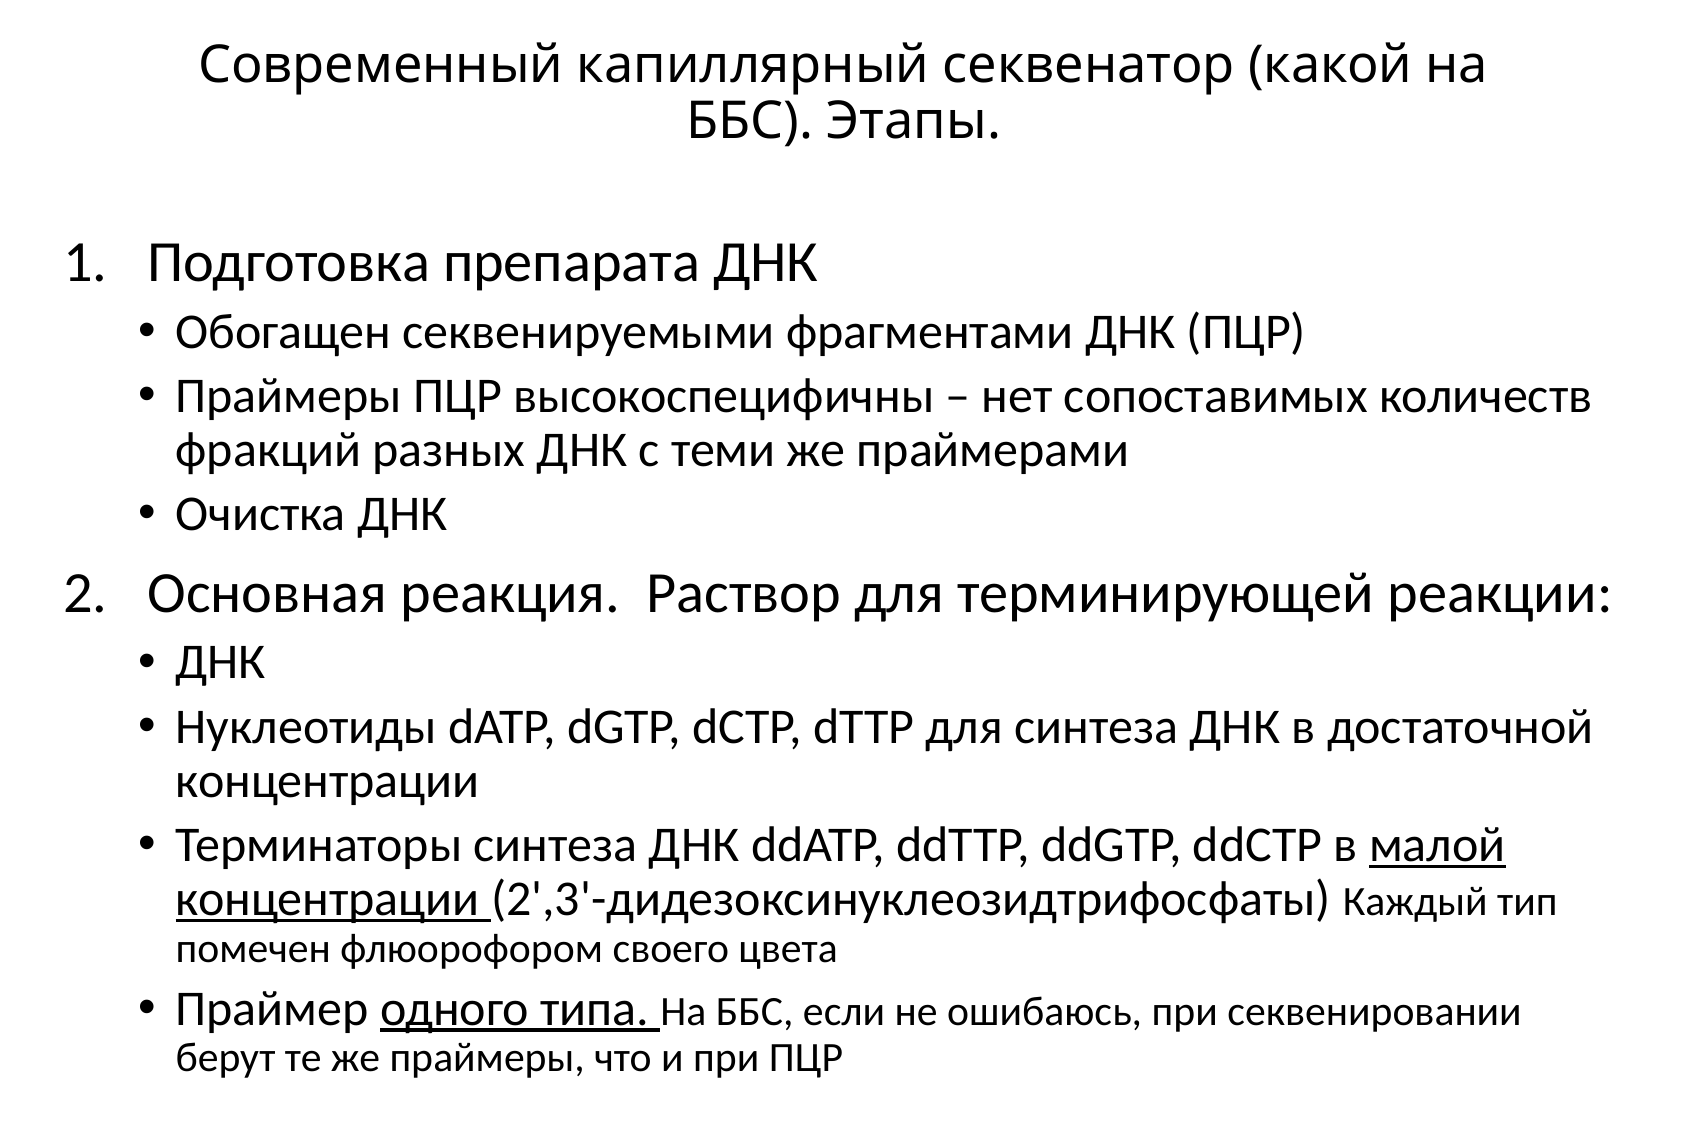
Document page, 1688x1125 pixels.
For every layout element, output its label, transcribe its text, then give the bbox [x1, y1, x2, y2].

title Современный капиллярный секвенатор (какой на ББС). Этапы. [116, 28, 1572, 159]
list Подготовка препарата ДНК Обогащен секвенируемыми фрагментами ДНК (ПЦР) Праймеры ПЦР высокоспецифичны – нет сопоставимых количеств фракций разных ДНК с теми же праймерами Очистка ДНК Основная реакция. Раствор для терминирующей реакции: ДНК Нуклеотиды dATP, dGTP, dCTP, dTTP для синтеза ДНК в достаточной концентрации Терминаторы синтеза ДНК ddATP, ddTTP, ddGTP, ddCTP в малой концентрации (2',3'-дидезоксинуклеозидтрифосфаты) Каждый тип помечен флюорофором своего цвета Праймер одного типа. На ББС, если не ошибаюсь, при секвенировании берут те же праймеры, что и при ПЦР [48, 224, 1640, 1079]
